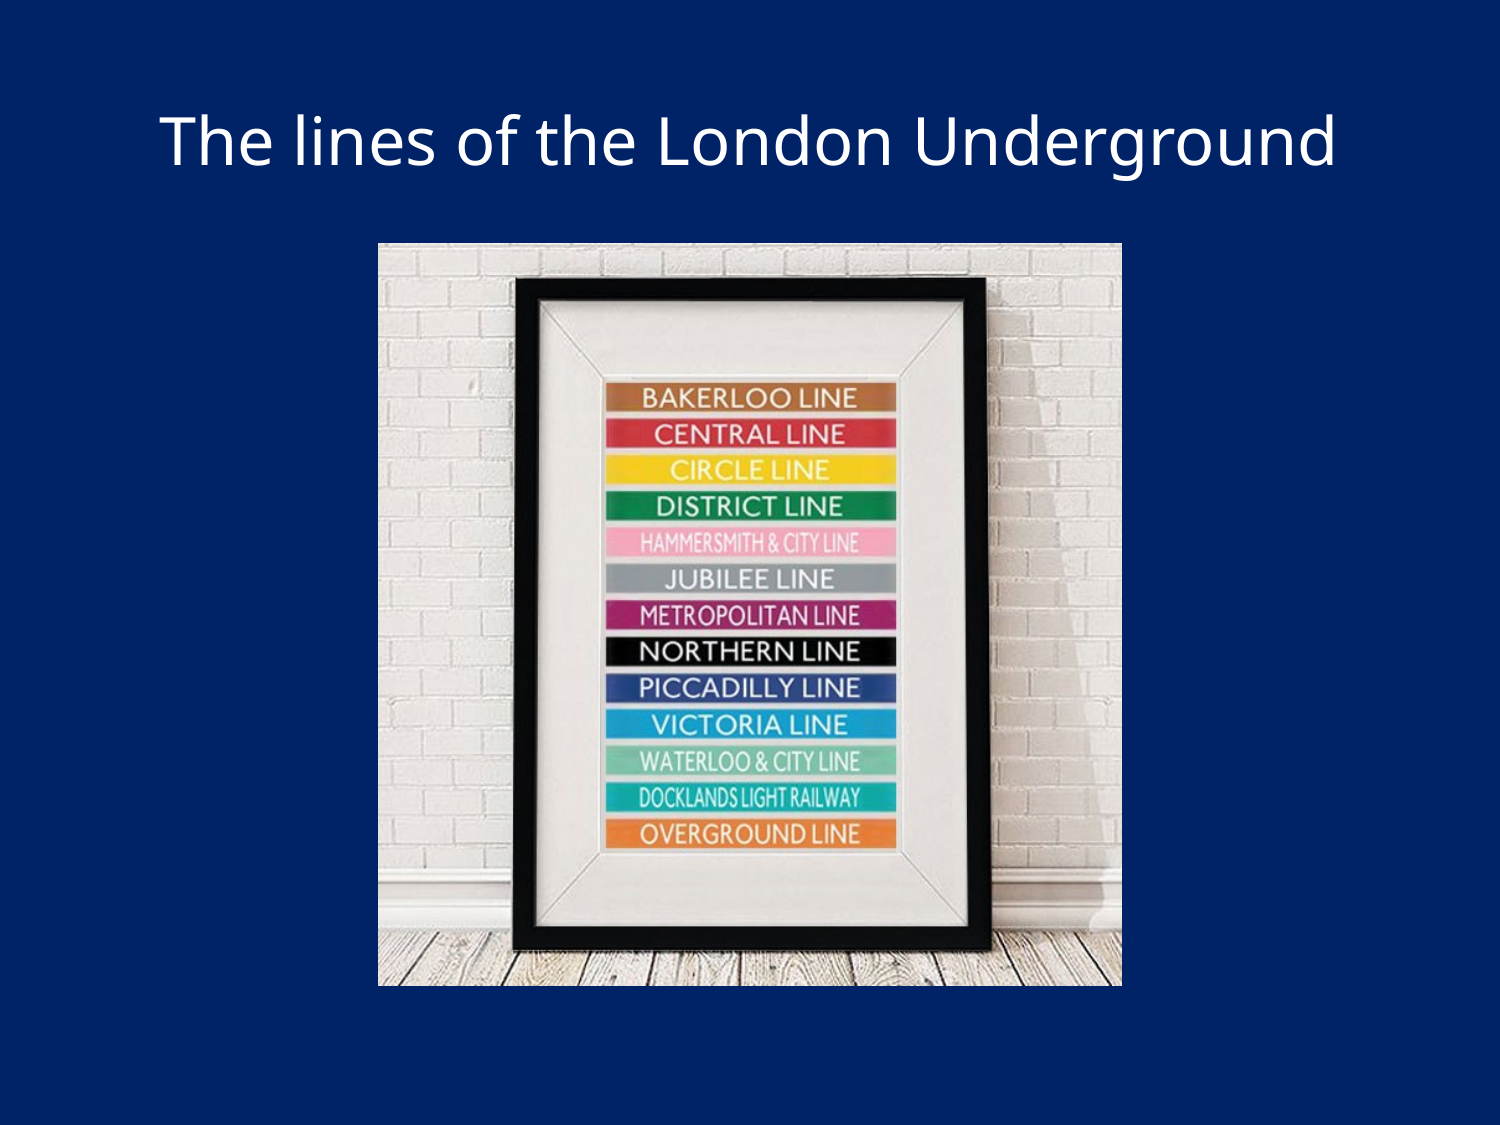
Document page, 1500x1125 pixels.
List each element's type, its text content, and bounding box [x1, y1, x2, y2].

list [377, 243, 1123, 987]
title The lines of the London Underground [75, 45, 1425, 233]
